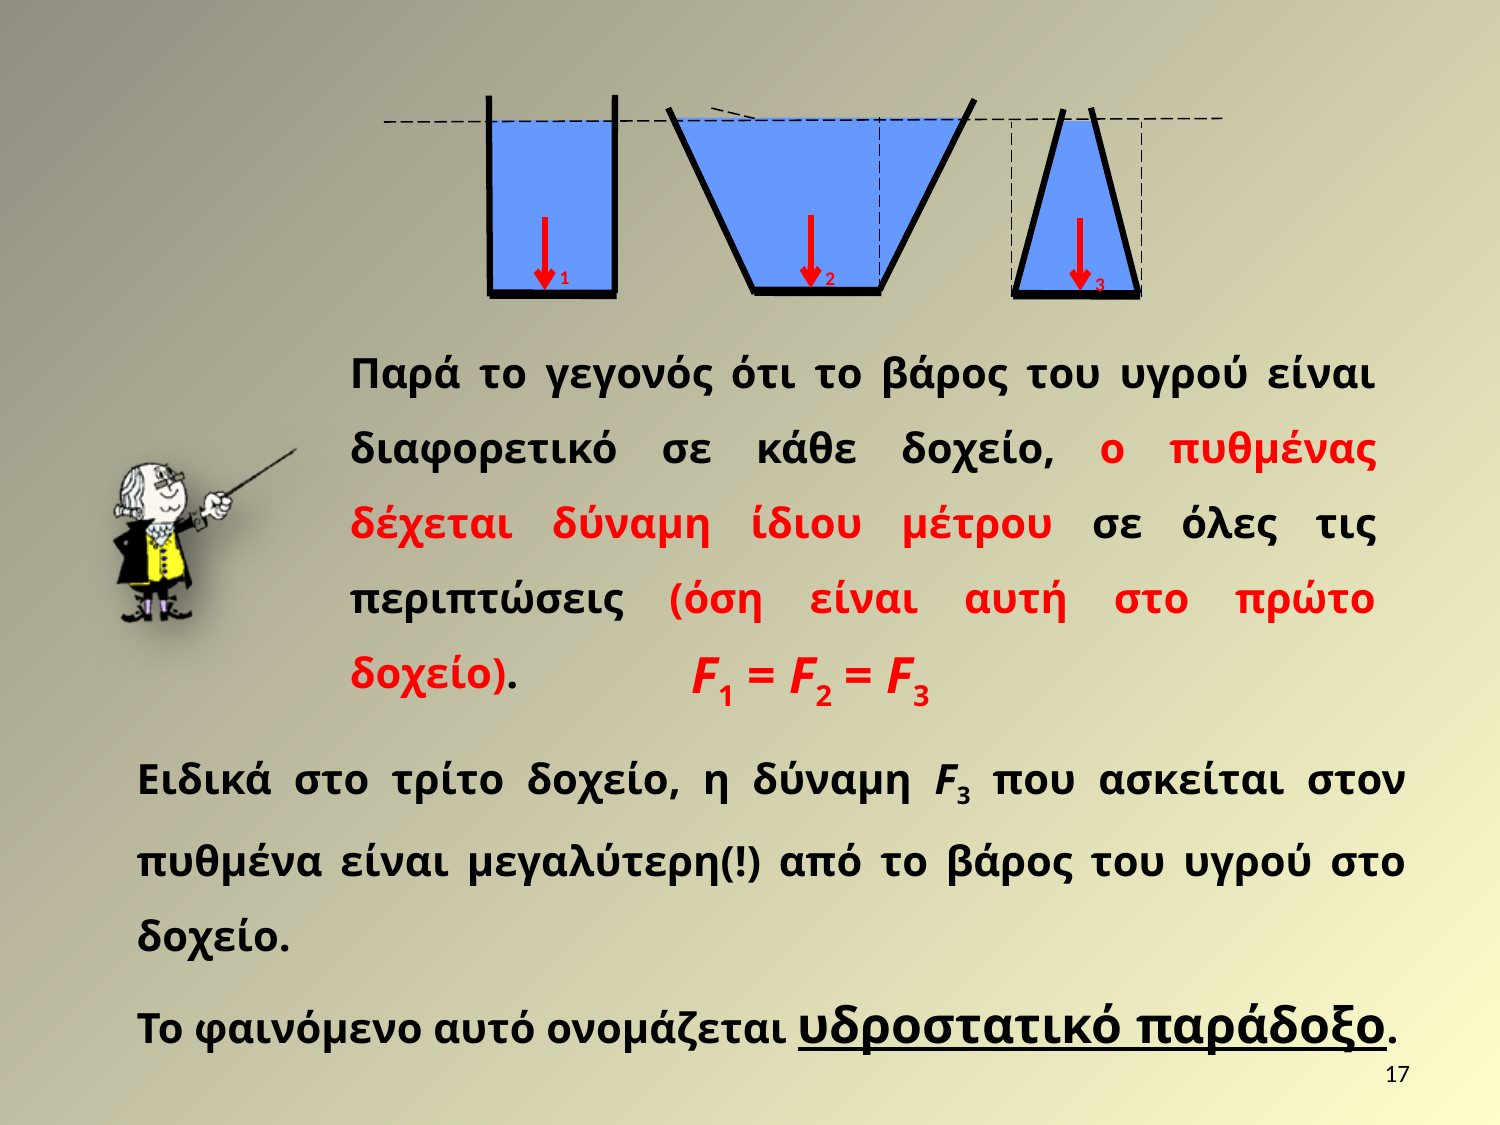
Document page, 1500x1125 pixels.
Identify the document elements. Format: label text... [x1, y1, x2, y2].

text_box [383, 116, 1223, 298]
picture [100, 443, 301, 635]
text_box Παρά το γεγονός ότι το βάρος του υγρού είναι διαφορετικό σε κάθε δοχείο, ο πυθμένας δέχεται δύναμη ίδιου μέτρου σε όλες τις περιπτώσεις (όση είναι αυτή στο πρώτο δοχείο). [334, 314, 1391, 705]
slide_number 17 [1074, 1042, 1425, 1103]
text_box Ειδικά στο τρίτο δοχείο, η δύναμη F3 που ασκείται στον πυθμένα είναι μεγαλύτερη(!) από το βάρος του υγρού στο δοχείο. Το φαινόμενο αυτό ονομάζεται υδροστατικό παράδοξο. [121, 716, 1422, 1070]
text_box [488, 94, 1150, 114]
text_box F1 = F2 = F3 [676, 636, 1023, 716]
